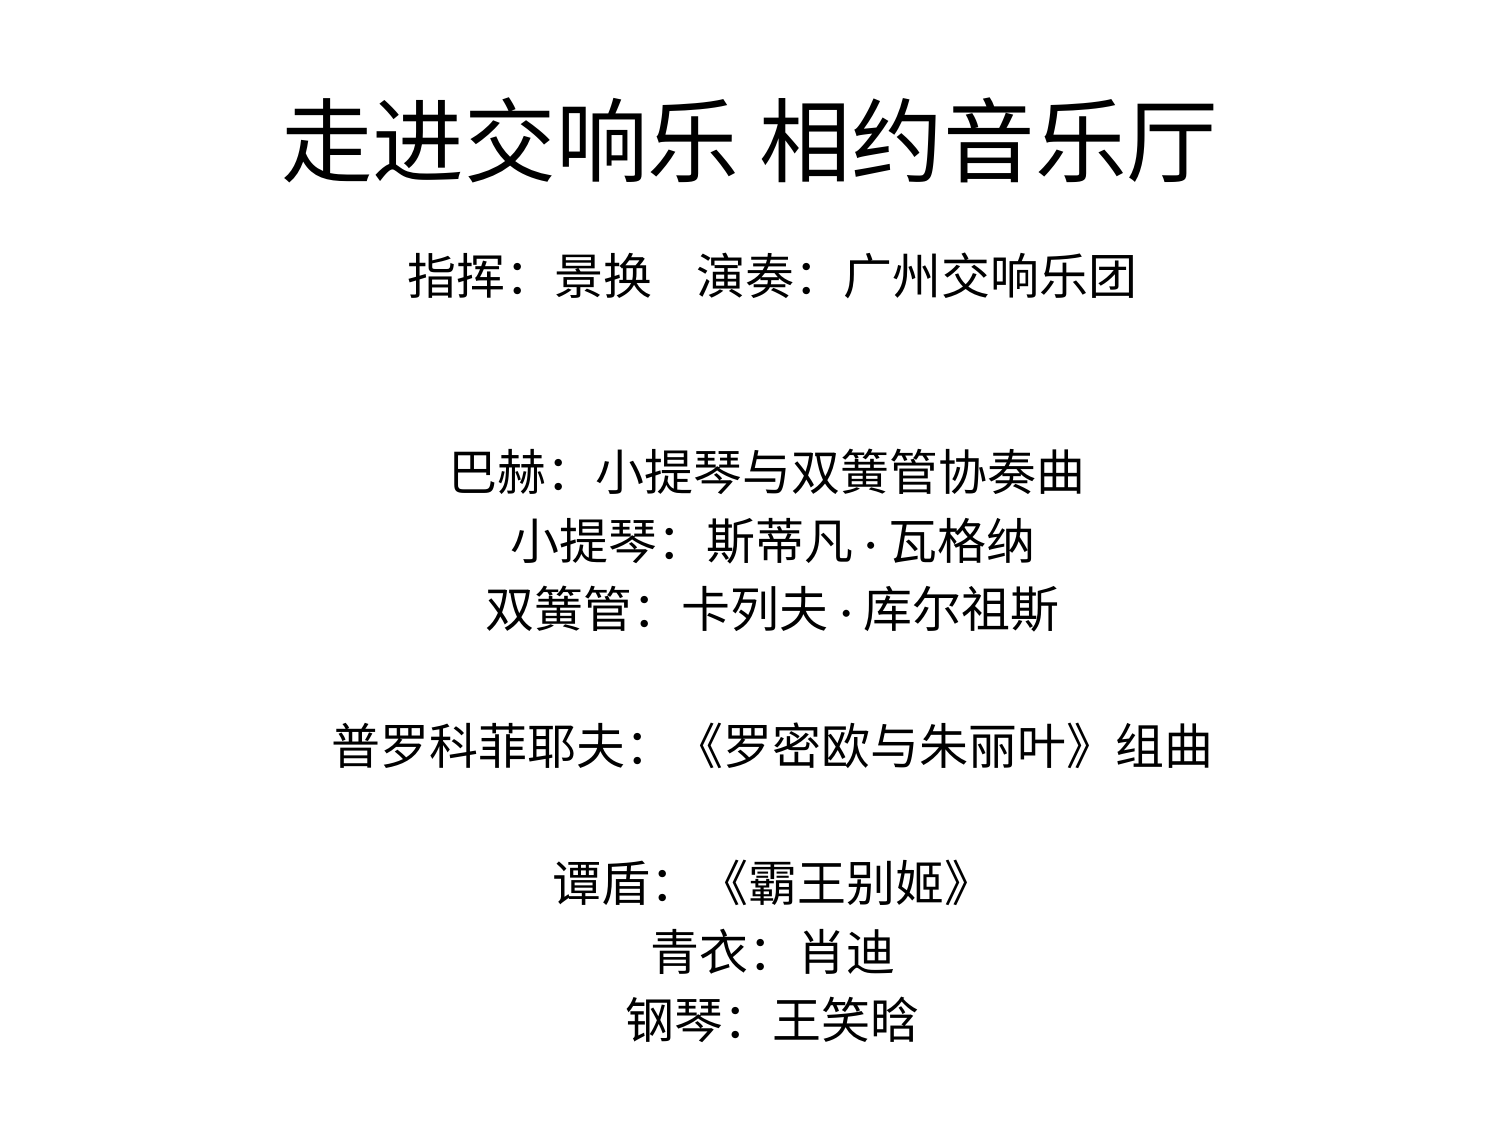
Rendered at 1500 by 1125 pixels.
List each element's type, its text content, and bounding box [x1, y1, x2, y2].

title 走进交响乐 相约音乐厅 [75, 45, 1425, 208]
list 指挥：景换 演奏：广州交响乐团 巴赫：小提琴与双簧管协奏曲 小提琴：斯蒂凡·瓦格纳 双簧管：卡列夫·库尔祖斯 普罗科菲耶夫：《罗密欧与朱丽叶》组曲 谭盾：《霸王别姬》 青衣：肖迪 钢琴：王笑晗 [75, 208, 1471, 1059]
